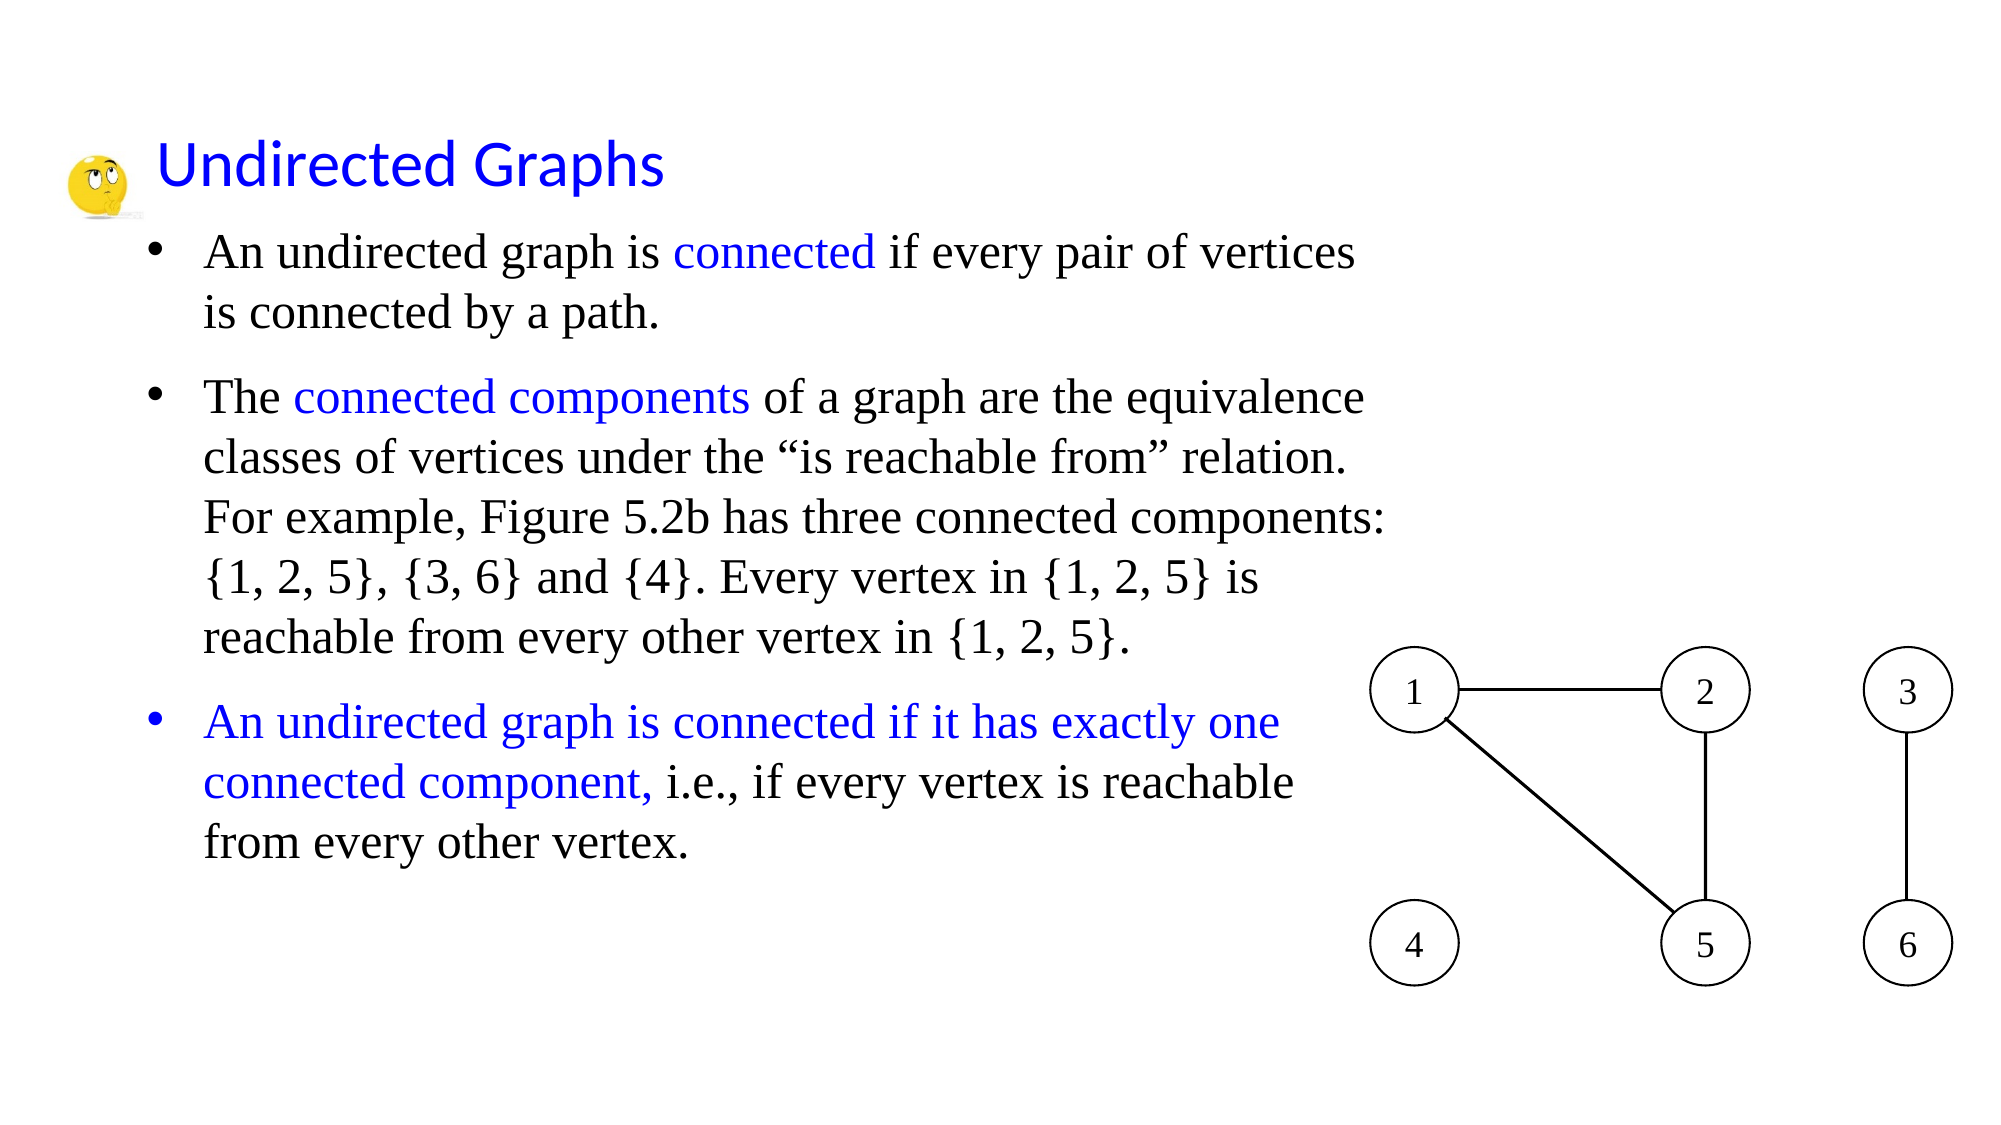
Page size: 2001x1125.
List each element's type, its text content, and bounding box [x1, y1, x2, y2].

text_box 2 [1660, 645, 1751, 734]
text_box An undirected graph is connected if every pair of vertices is connected by a path. The connected components of a graph are the equivalence classes of vertices under the “is reachable from” relation. For example, Figure 5.2b has three connected components: {1, 2, 5}, {3, 6} and {4}. Every vertex in {1, 2, 5} is reachable from every other vertex in {1, 2, 5}. An undirected graph is connected if it has exactly one connected component, i.e., if every vertex is reachable from every other vertex. [131, 210, 1415, 961]
text_box 5 [1660, 899, 1751, 987]
text_box 1 [1369, 645, 1460, 734]
text_box Undirected Graphs [142, 100, 831, 208]
text_box 6 [1862, 898, 1954, 987]
text_box 3 [1862, 645, 1954, 734]
text_box 4 [1369, 898, 1460, 987]
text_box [1444, 717, 1675, 913]
picture [48, 151, 146, 222]
